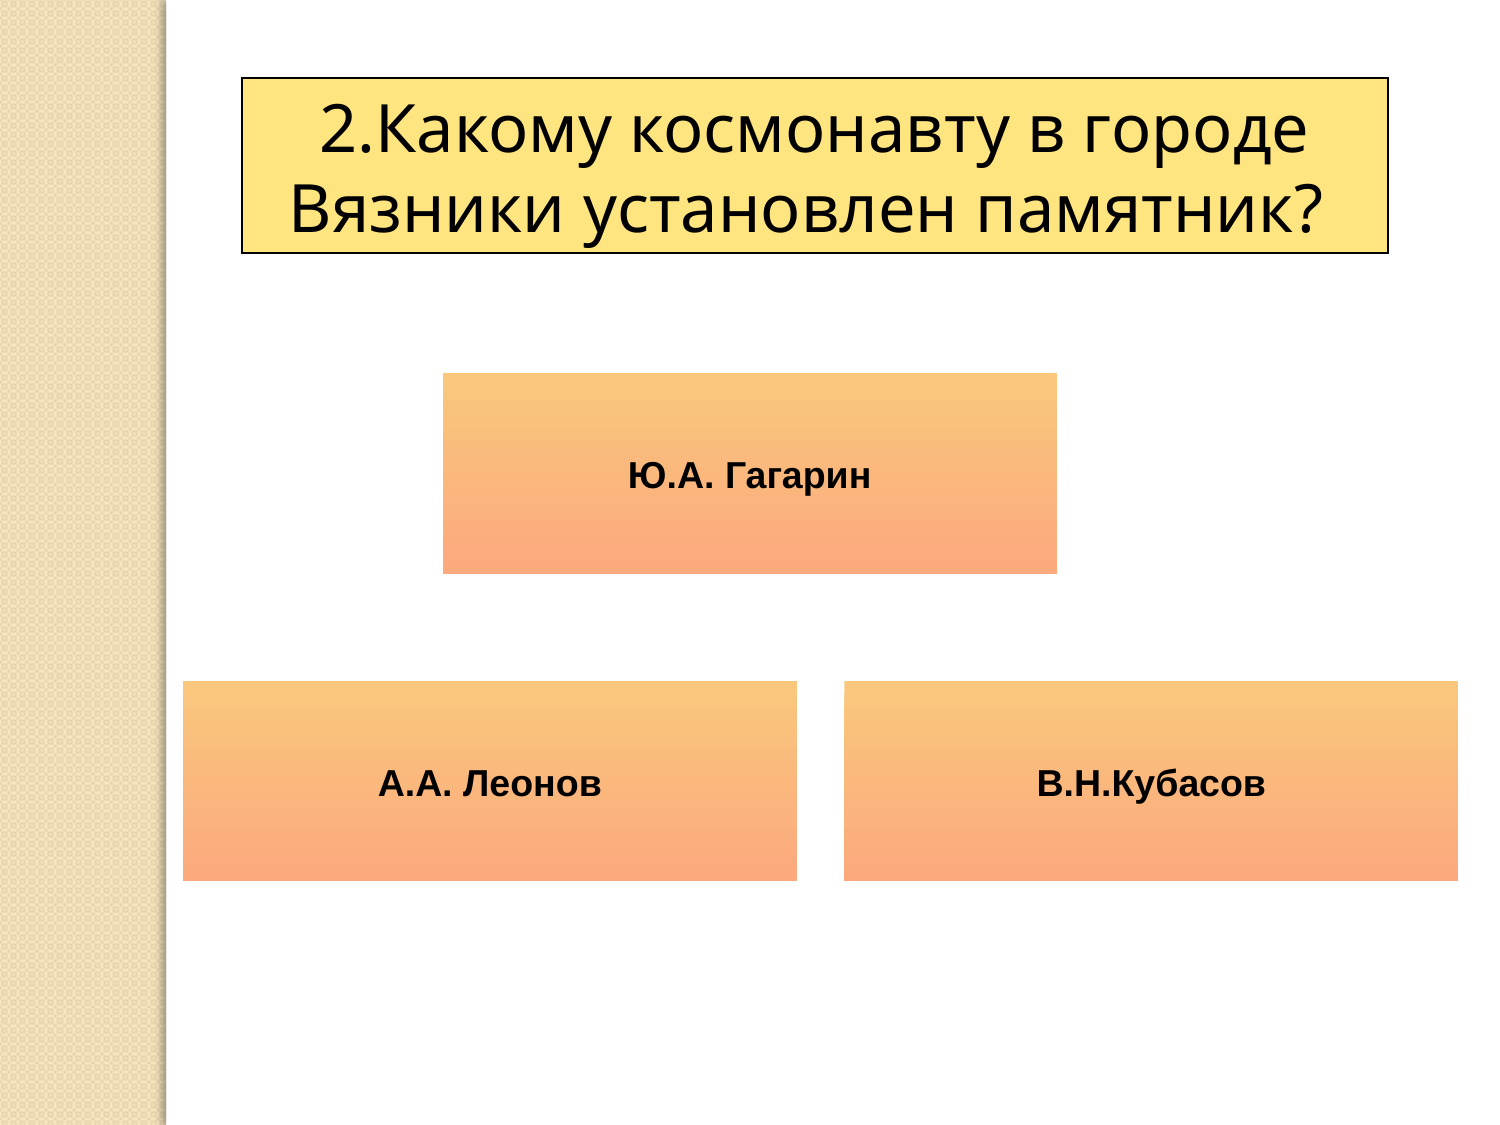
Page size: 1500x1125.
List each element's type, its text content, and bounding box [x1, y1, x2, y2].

text_box В.Н.Кубасов [844, 680, 1459, 882]
text_box Ю.А. Гагарин [442, 373, 1057, 575]
text_box 2.Какому космонавту в городе Вязники установлен памятник? [242, 78, 1388, 253]
text_box А.А. Леонов [182, 680, 798, 882]
